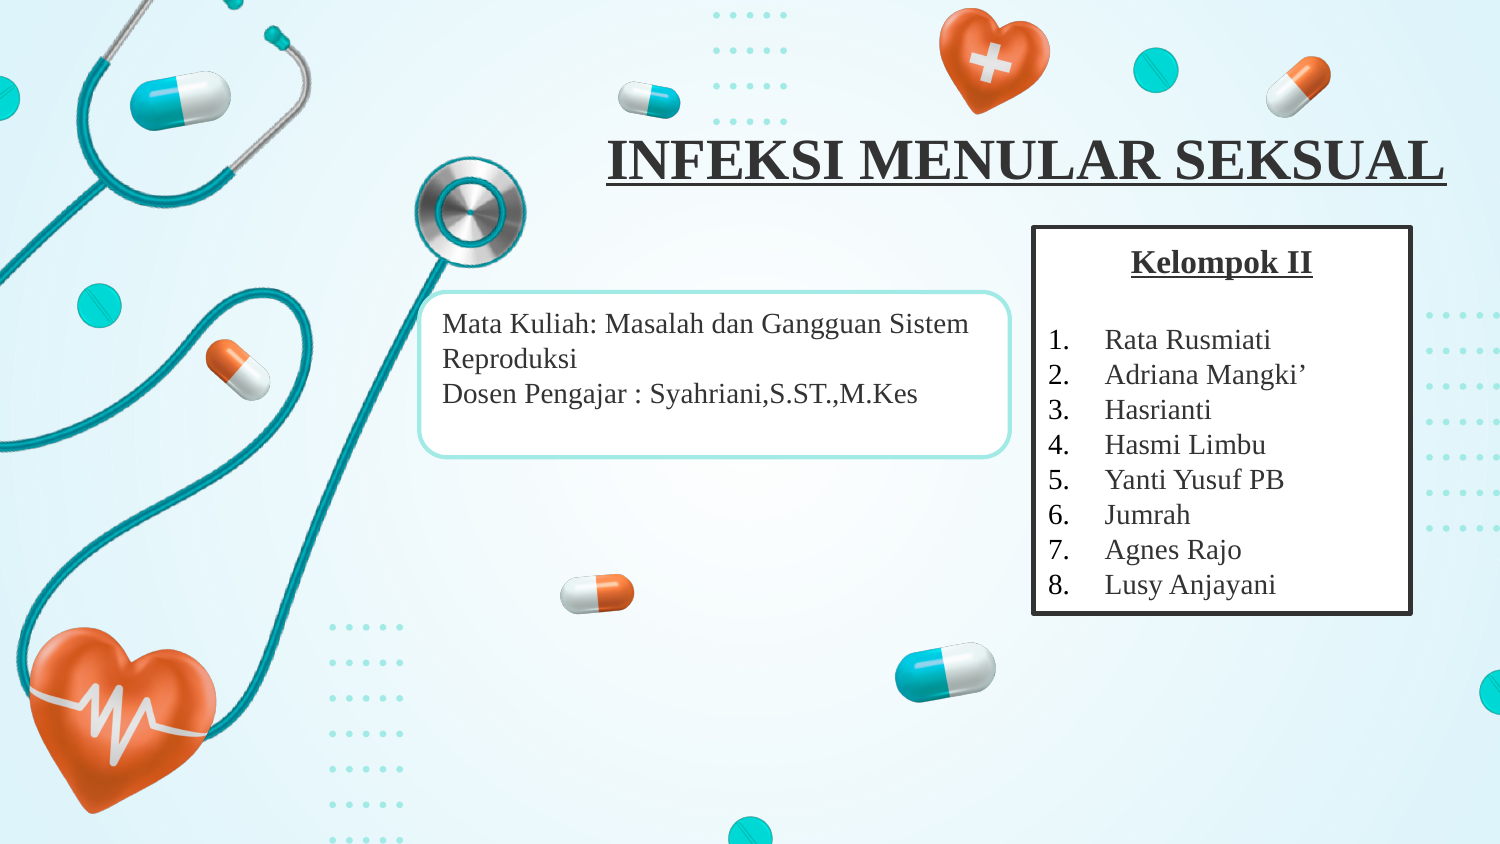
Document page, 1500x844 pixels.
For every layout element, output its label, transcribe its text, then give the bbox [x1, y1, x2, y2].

picture [910, 0, 1065, 137]
picture [1246, 36, 1351, 134]
picture [1470, 661, 1500, 717]
picture [609, 60, 689, 137]
text_box Mata Kuliah: Masalah dan Gangguan Sistem Reproduksi Dosen Pengajar : Syahriani,S.ST.,M.Kes [417, 289, 1012, 460]
picture [542, 540, 653, 648]
title INFEKSI MENULAR SEKSUAL [518, 134, 1447, 211]
picture [722, 808, 781, 844]
picture [0, 0, 580, 844]
picture [1124, 39, 1187, 100]
text_box Kelompok II Rata Rusmiati Adriana Mangki’ Hasrianti Hasmi Limbu Yanti Yusuf PB Jumrah Agnes Rajo Lusy Anjayani [1031, 225, 1413, 616]
picture [880, 607, 1012, 733]
